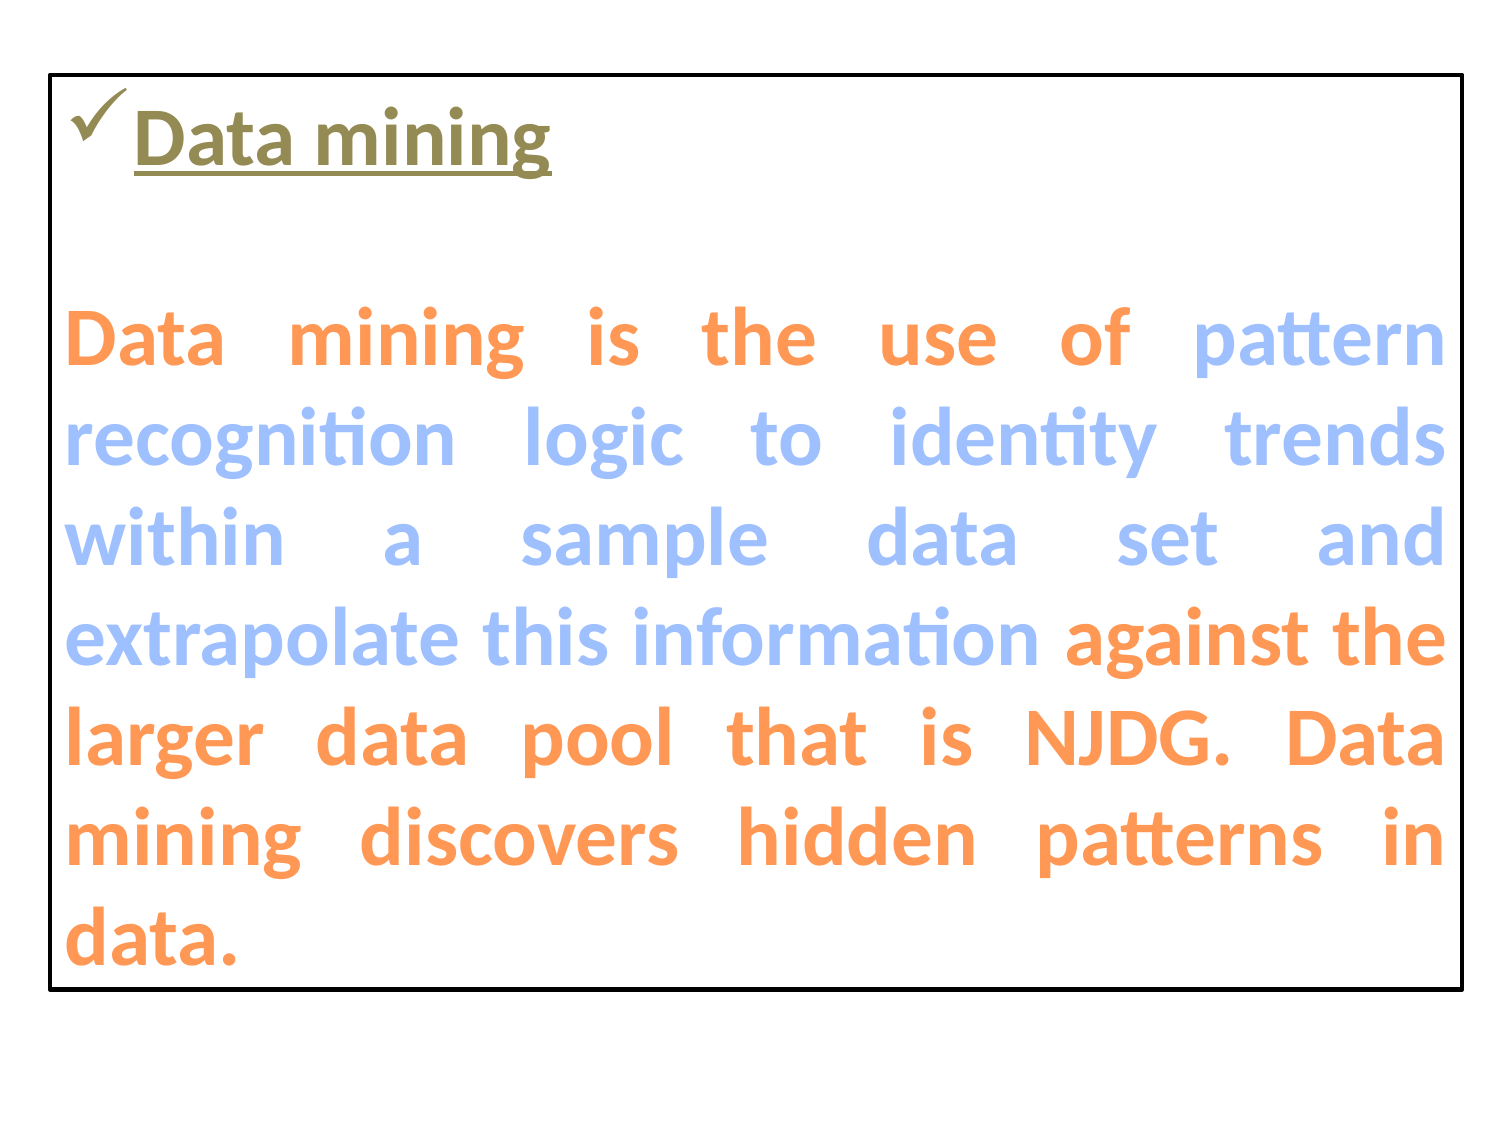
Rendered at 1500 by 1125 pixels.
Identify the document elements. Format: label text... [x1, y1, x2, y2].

text_box Data mining Data mining is the use of pattern recognition logic to identity trends within a sample data set and extrapolate this information against the larger data pool that is NJDG. Data mining discovers hidden patterns in data. [48, 73, 1464, 992]
